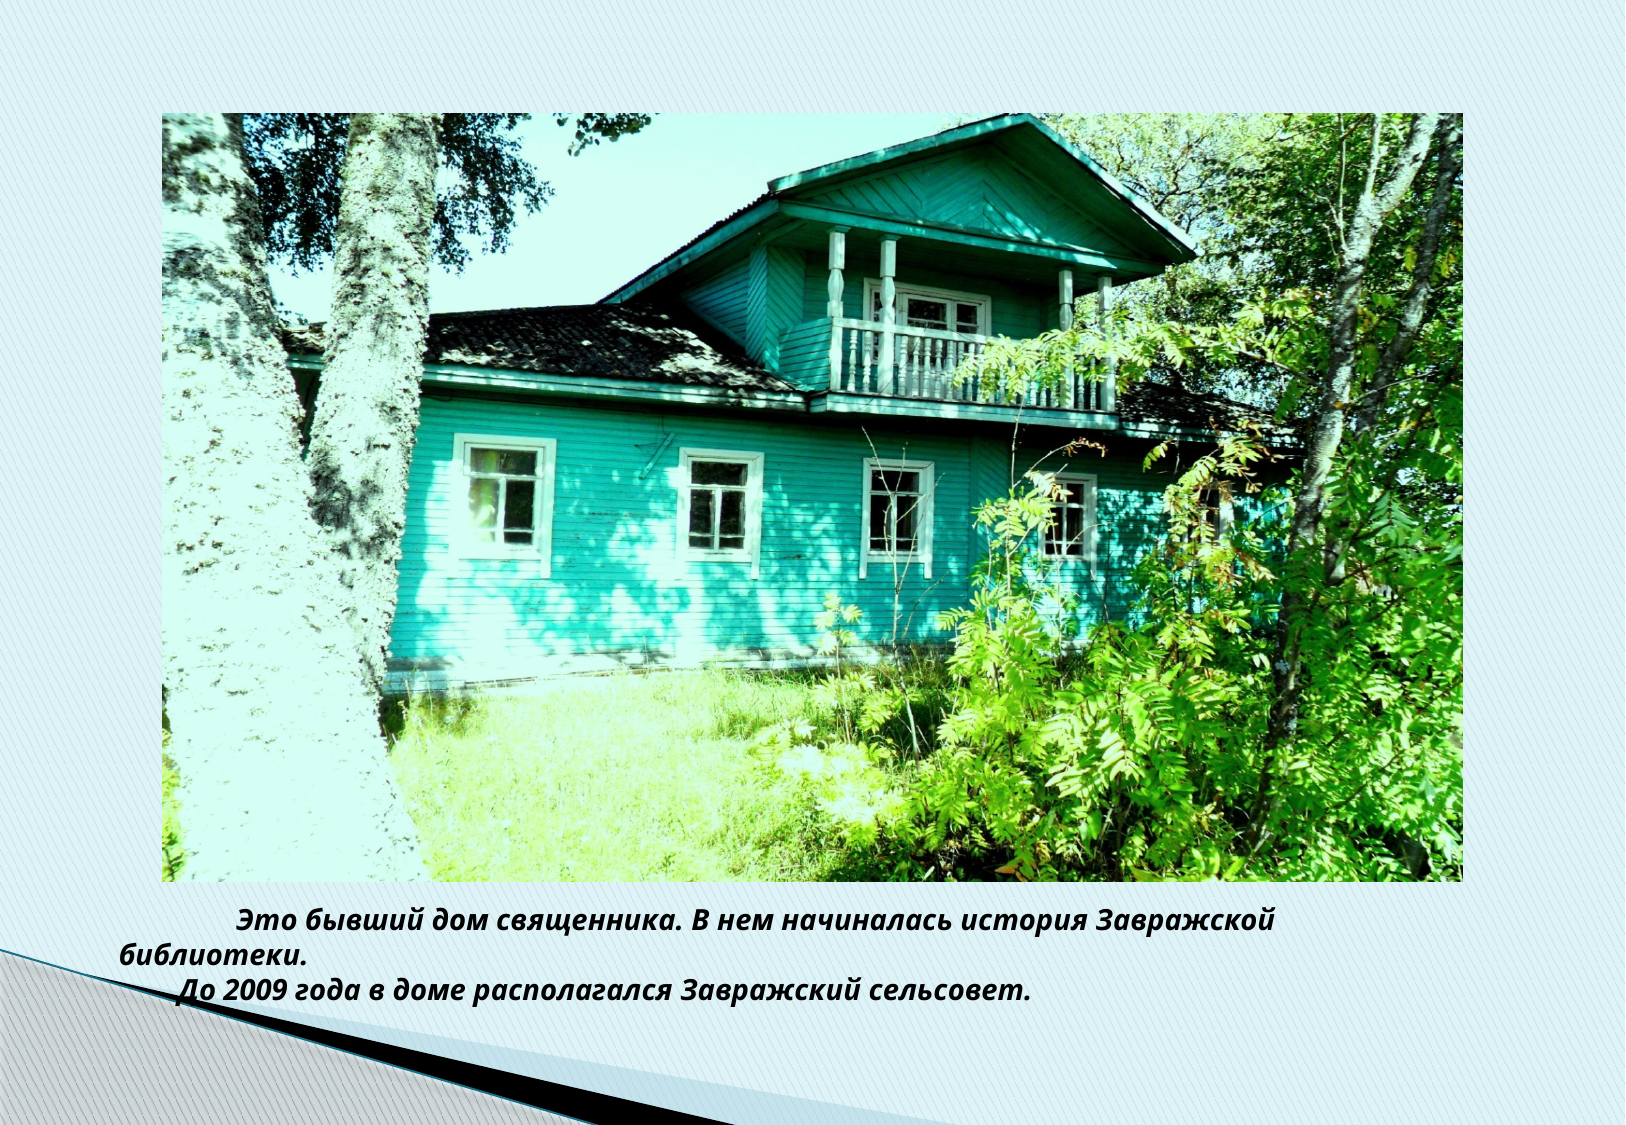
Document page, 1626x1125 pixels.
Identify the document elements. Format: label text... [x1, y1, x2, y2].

text_box Это бывший дом священника. В нем начиналась история Завражской библиотеки. До 2009 года в доме располагался Завражский сельсовет. [103, 881, 1463, 1014]
picture [162, 113, 1463, 882]
